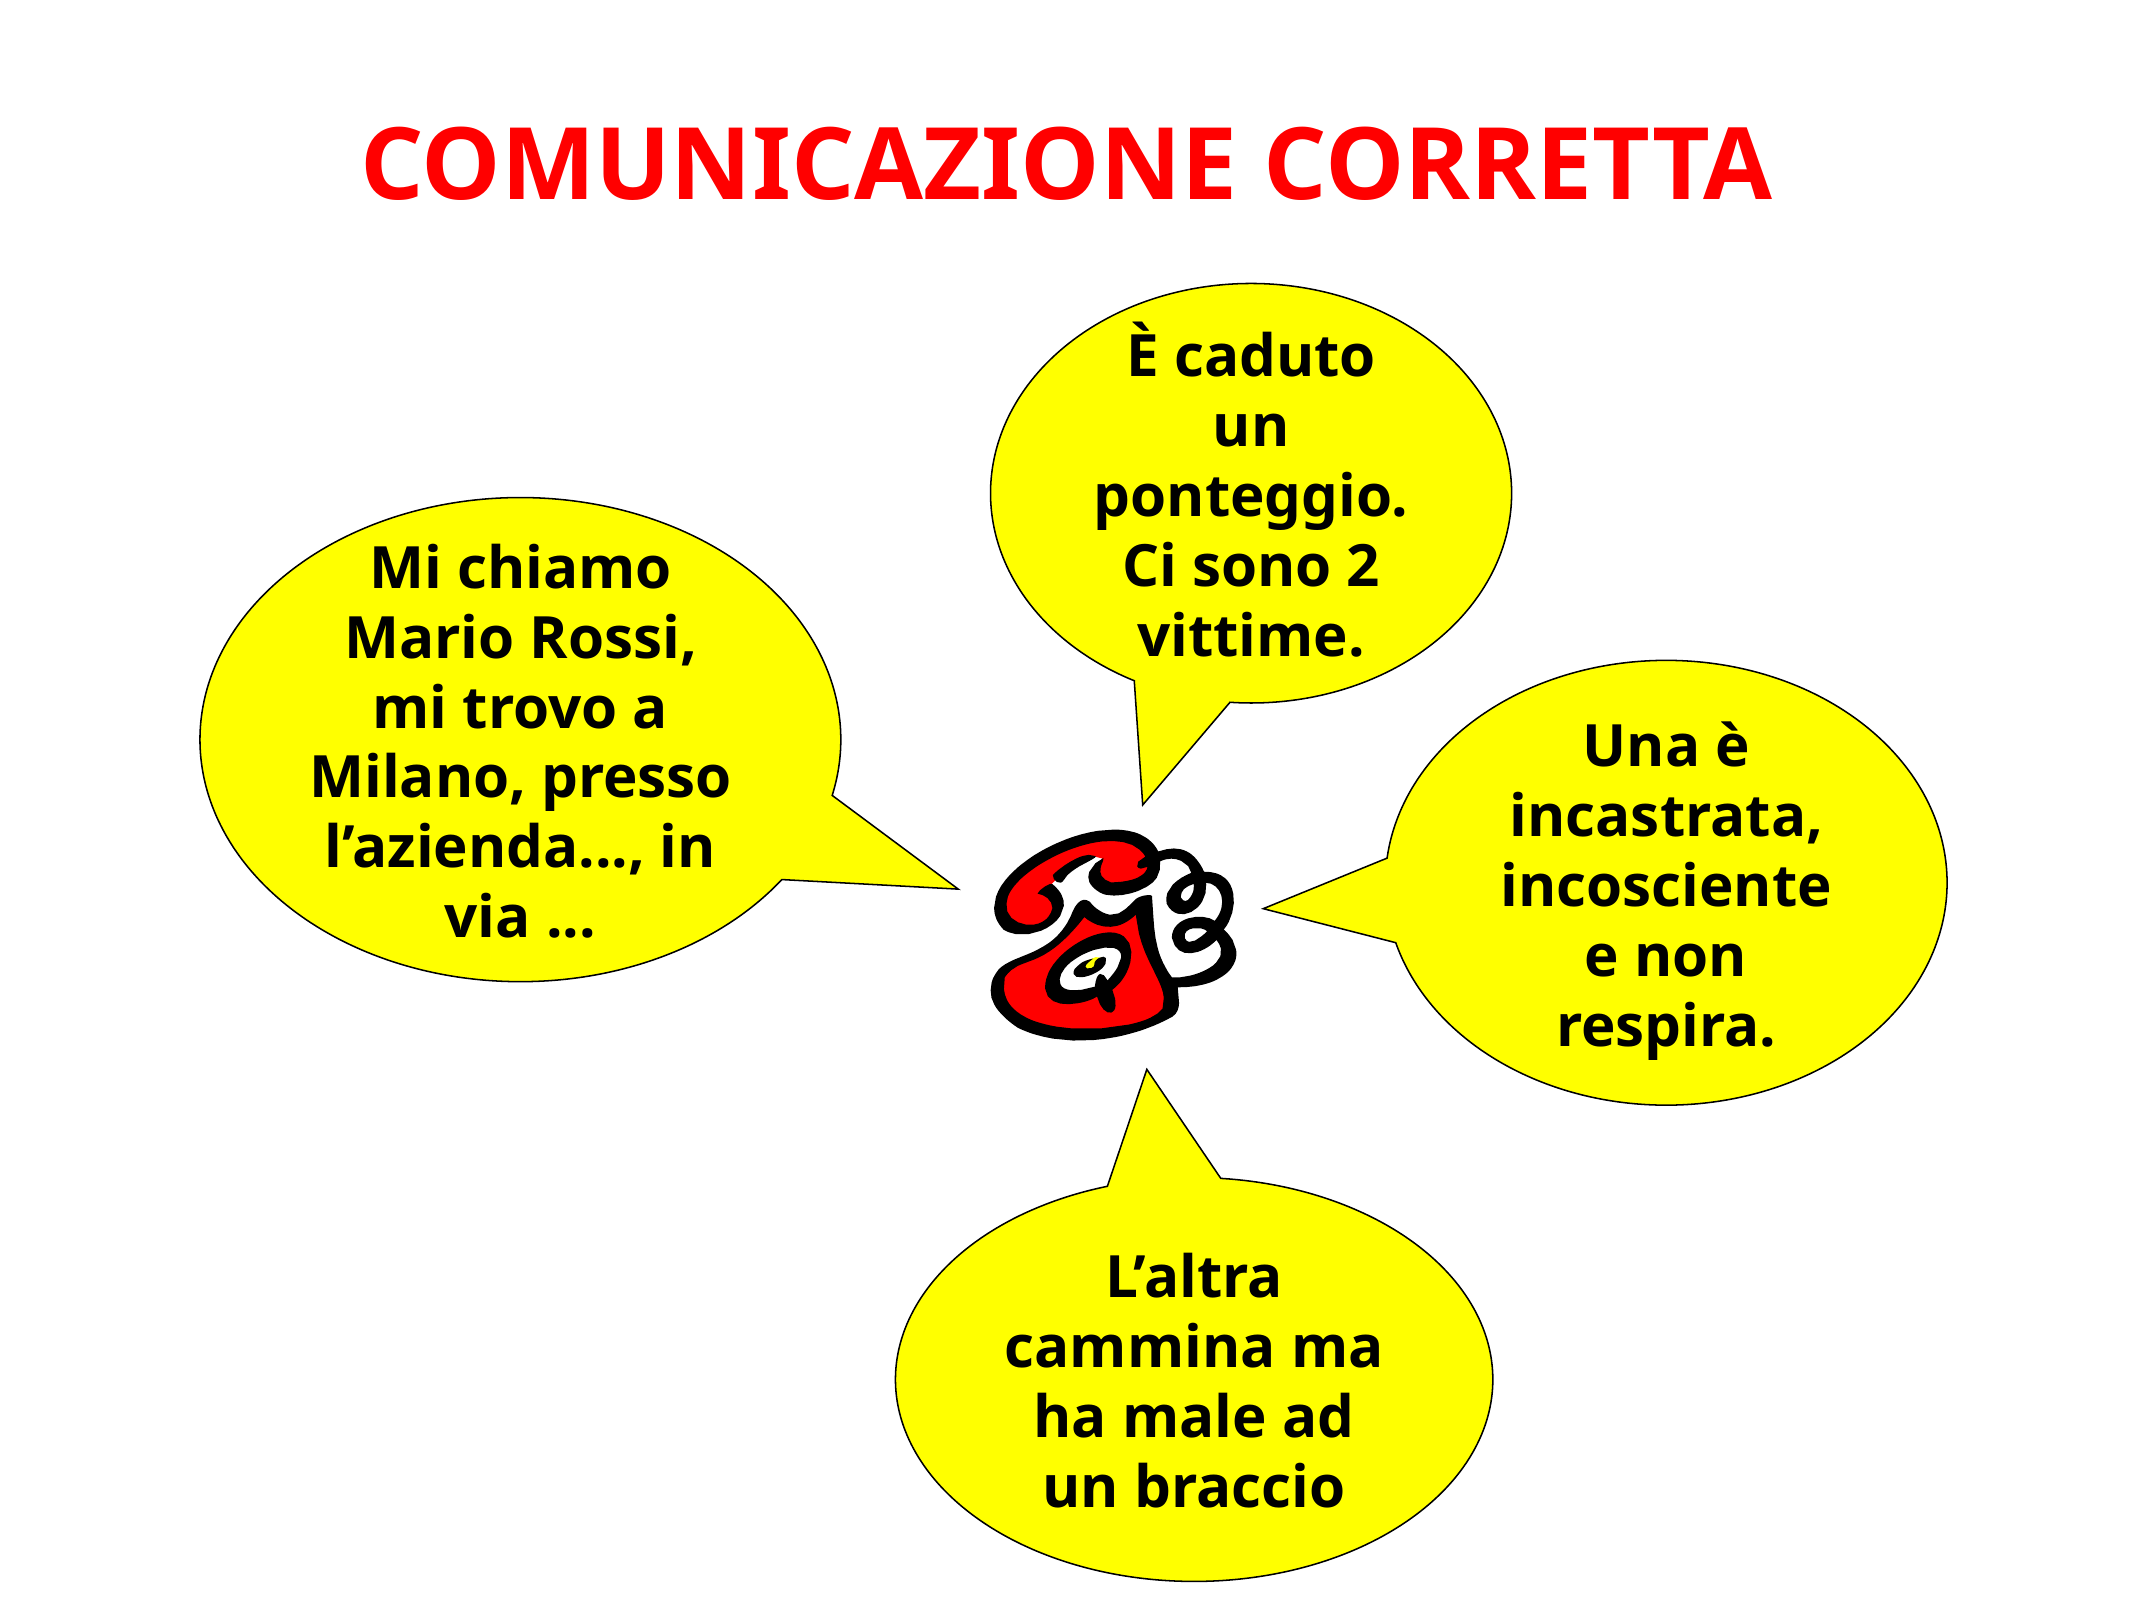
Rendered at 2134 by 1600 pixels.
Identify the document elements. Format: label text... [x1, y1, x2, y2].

text_box L’altra cammina ma ha male ad un braccio [895, 1069, 1493, 1582]
text_box Una è incastrata, incosciente e non respira. [1263, 660, 1948, 1106]
text_box È caduto un ponteggio. Ci sono 2 vittime. [990, 283, 1512, 805]
text_box Mi chiamo Mario Rossi, mi trovo a Milano, presso l’azienda..., in via ... [199, 497, 959, 982]
text_box COMUNICAZIONE CORRETTA [345, 91, 1788, 227]
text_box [990, 828, 1239, 1043]
